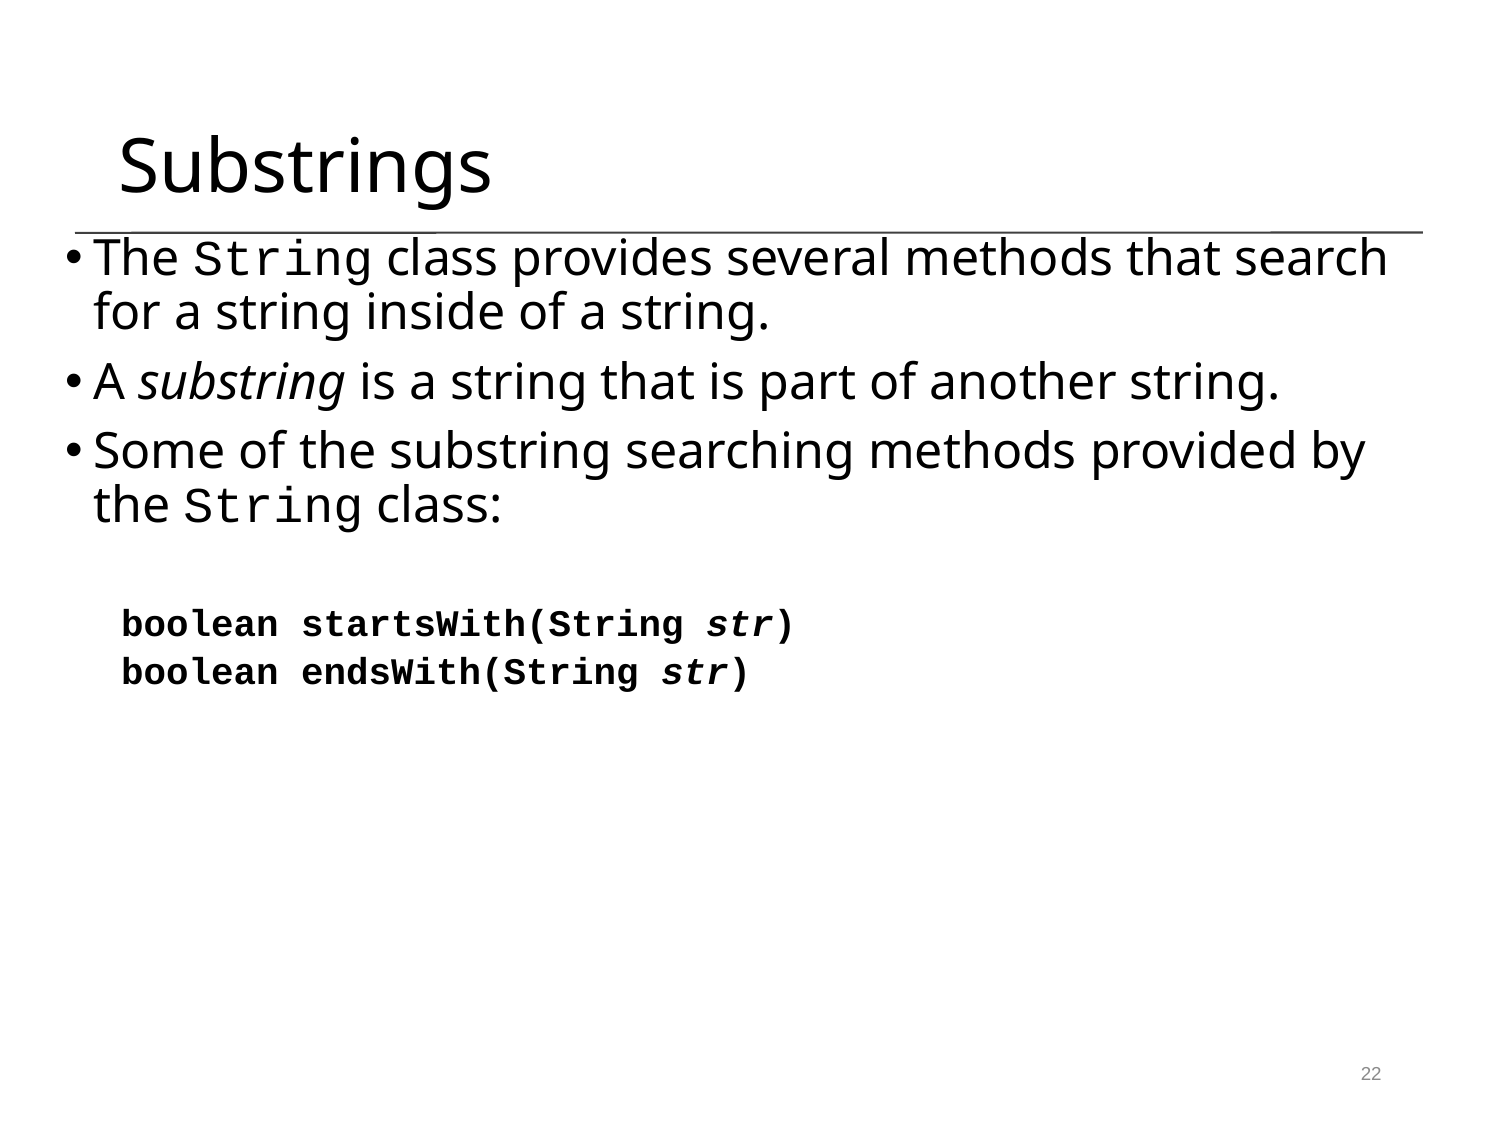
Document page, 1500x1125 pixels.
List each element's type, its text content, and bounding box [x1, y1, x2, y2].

list The String class provides several methods that search for a string inside of a string. A substring is a string that is part of another string. Some of the substring searching methods provided by the String class: boolean startsWith(String str) boolean endsWith(String str) [50, 224, 1425, 1000]
title Substrings [103, 59, 1397, 224]
slide_number 22 [1059, 1042, 1397, 1103]
